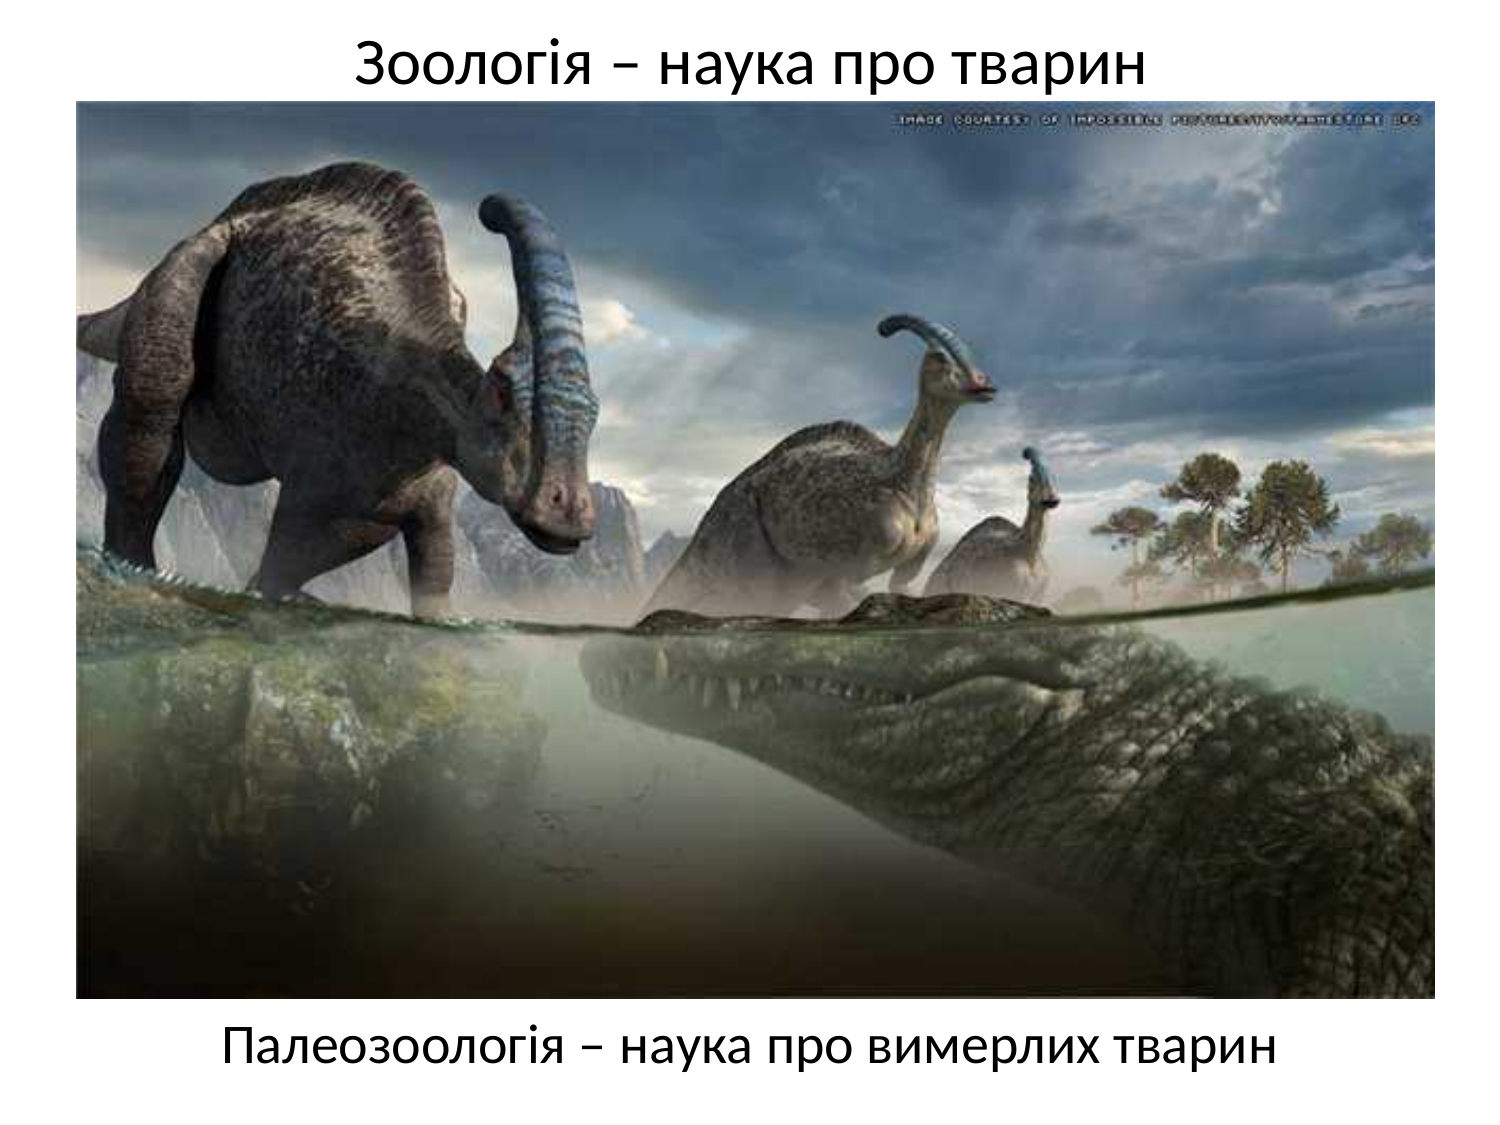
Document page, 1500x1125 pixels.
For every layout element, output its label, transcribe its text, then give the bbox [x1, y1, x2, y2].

list Палеозоологія – наука про вимерлих тварин [75, 1007, 1425, 1083]
picture [76, 101, 1435, 1000]
title Зоологія – наука про тварин [76, 0, 1427, 101]
